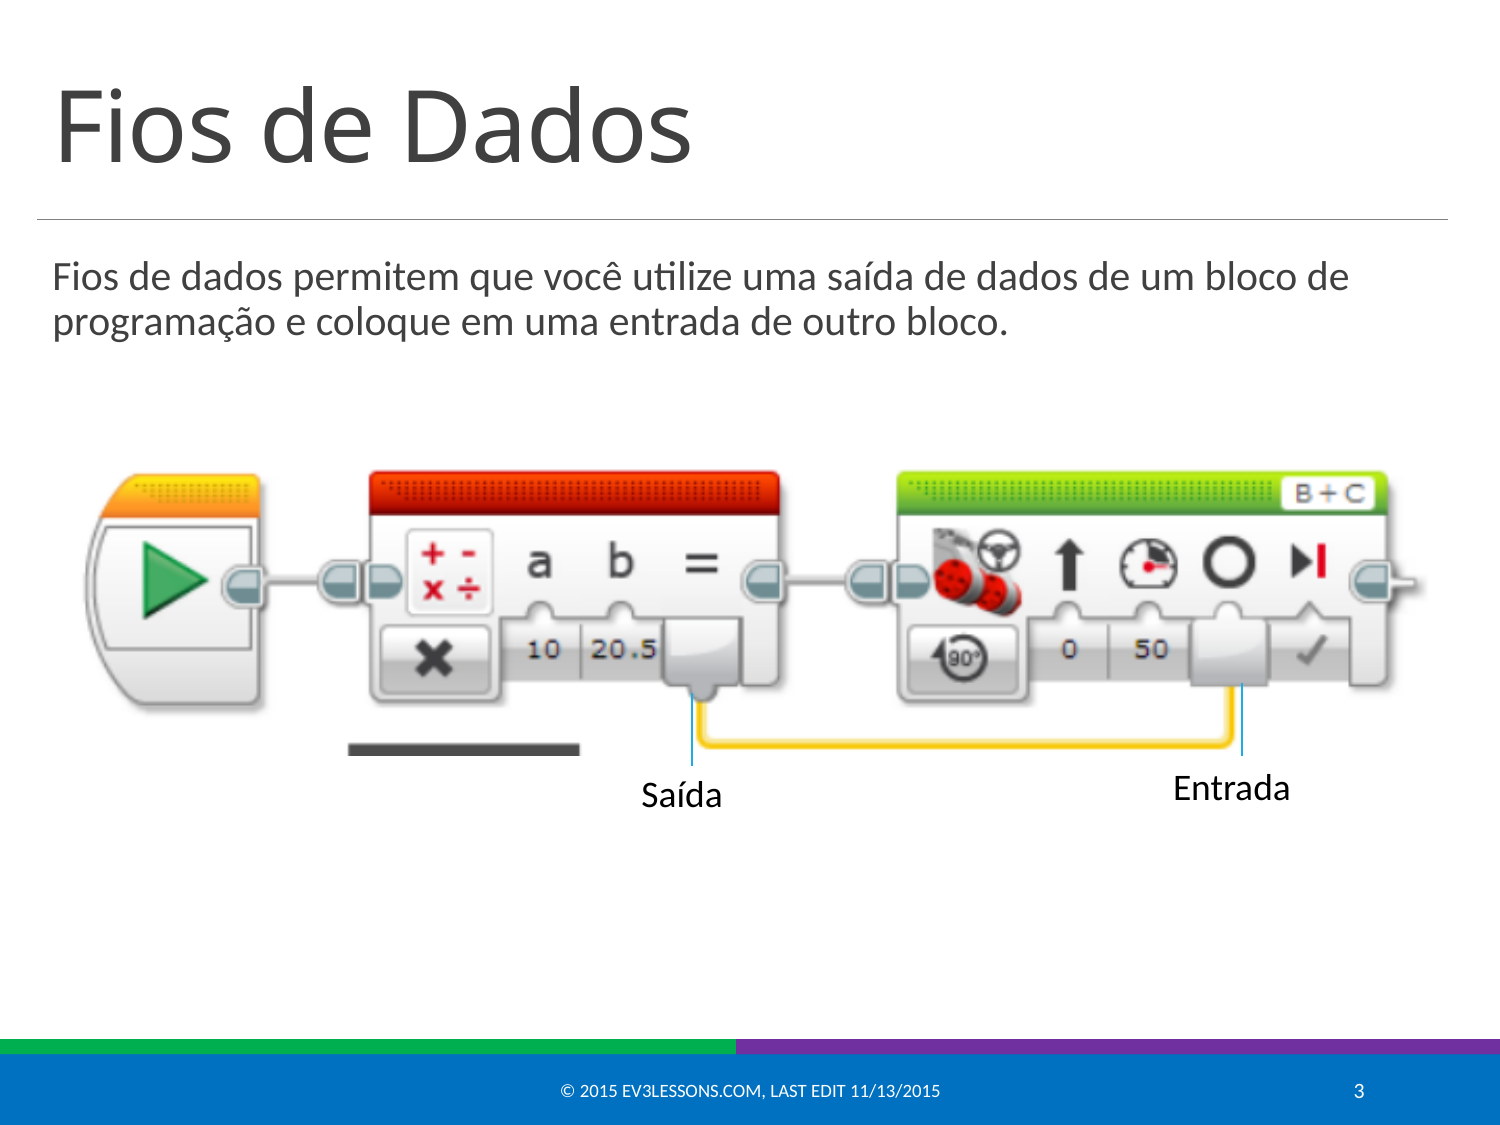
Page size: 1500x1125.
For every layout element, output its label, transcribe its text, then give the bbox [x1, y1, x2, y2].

text_box Entrada [1158, 765, 1326, 816]
footer © 2015 EV3Lessons.com, Last edit 11/13/2015 [453, 1059, 1047, 1120]
slide_number 3 [1218, 1059, 1380, 1120]
text_box Saída [626, 765, 882, 823]
picture [60, 438, 1445, 757]
title Fios de Dados [37, 47, 1448, 191]
list Fios de dados permitem que você utilize uma saída de dados de um bloco de programação e coloque em uma entrada de outro bloco. [37, 246, 1448, 1011]
